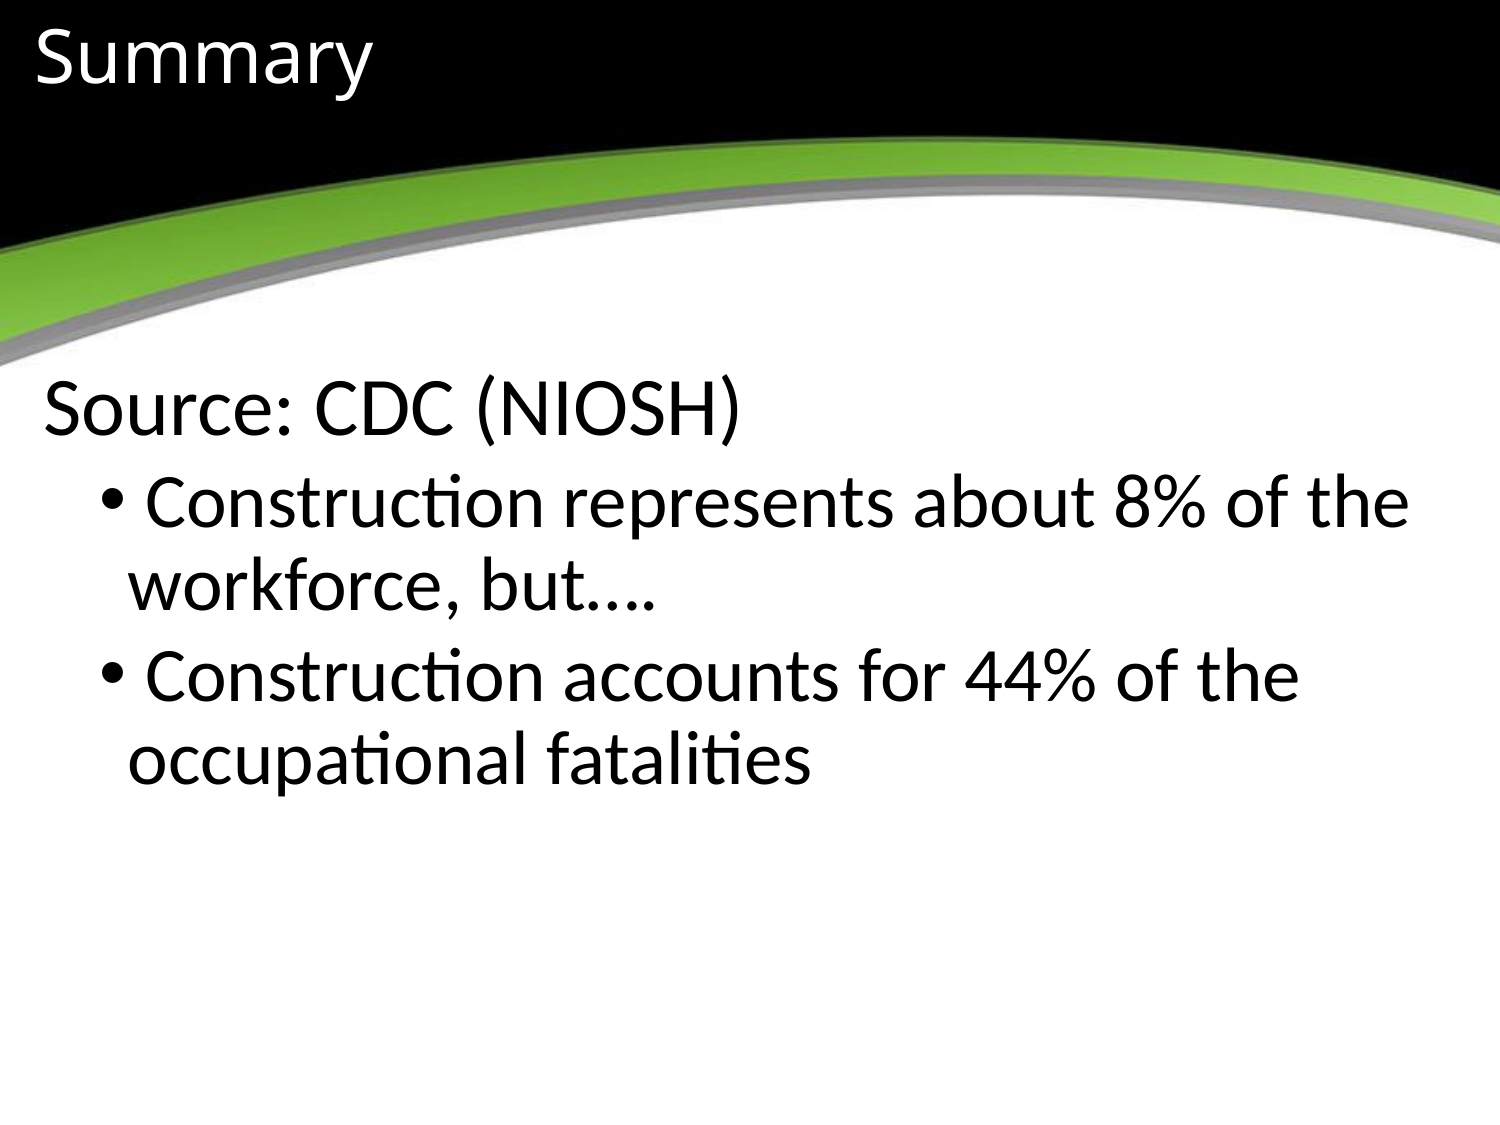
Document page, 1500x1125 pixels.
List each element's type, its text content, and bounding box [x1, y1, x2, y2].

title Summary [0, 0, 1294, 118]
list Source: CDC (NIOSH) Construction represents about 8% of the workforce, but…. Construction accounts for 44% of the occupational fatalities [28, 355, 1472, 957]
picture [0, 0, 1500, 1125]
